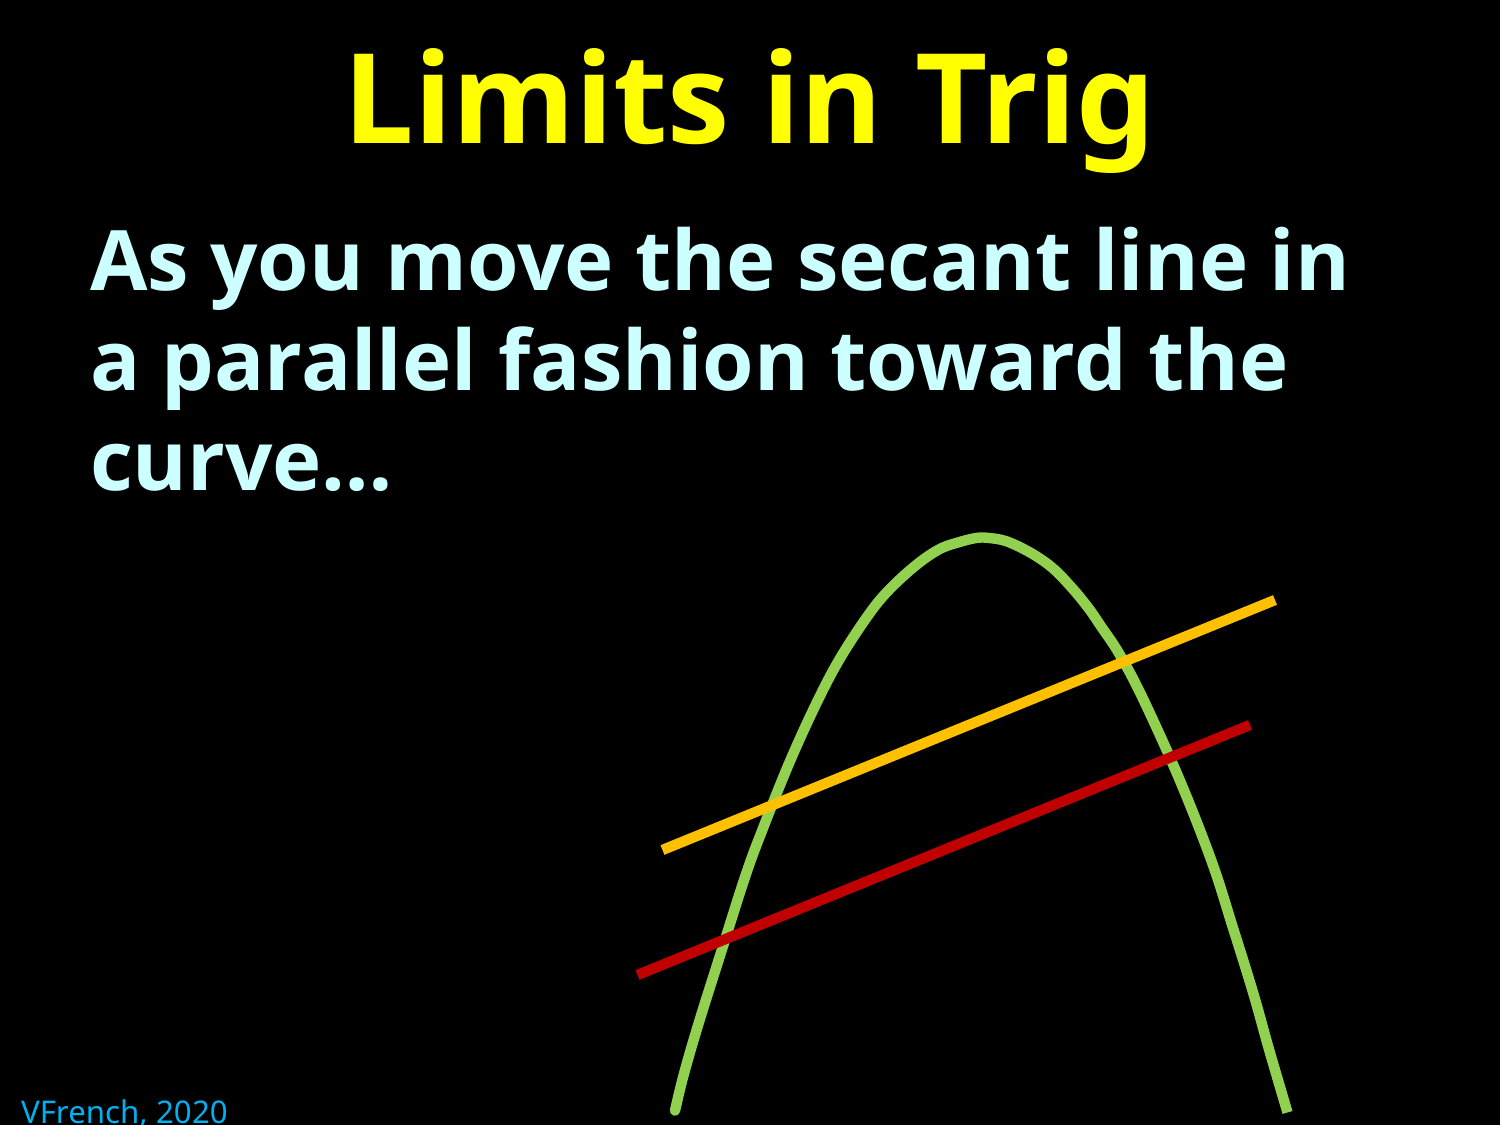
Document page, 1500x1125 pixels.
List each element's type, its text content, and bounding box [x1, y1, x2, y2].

text_box VFrench, 2020 [6, 1084, 252, 1125]
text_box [662, 599, 1276, 851]
text_box [880, 536, 1082, 598]
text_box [637, 724, 1251, 976]
text_box [674, 982, 1289, 1113]
title Limits in Trig [0, 0, 1500, 188]
list As you move the secant line in a parallel fashion toward the curve… [75, 200, 1425, 1125]
